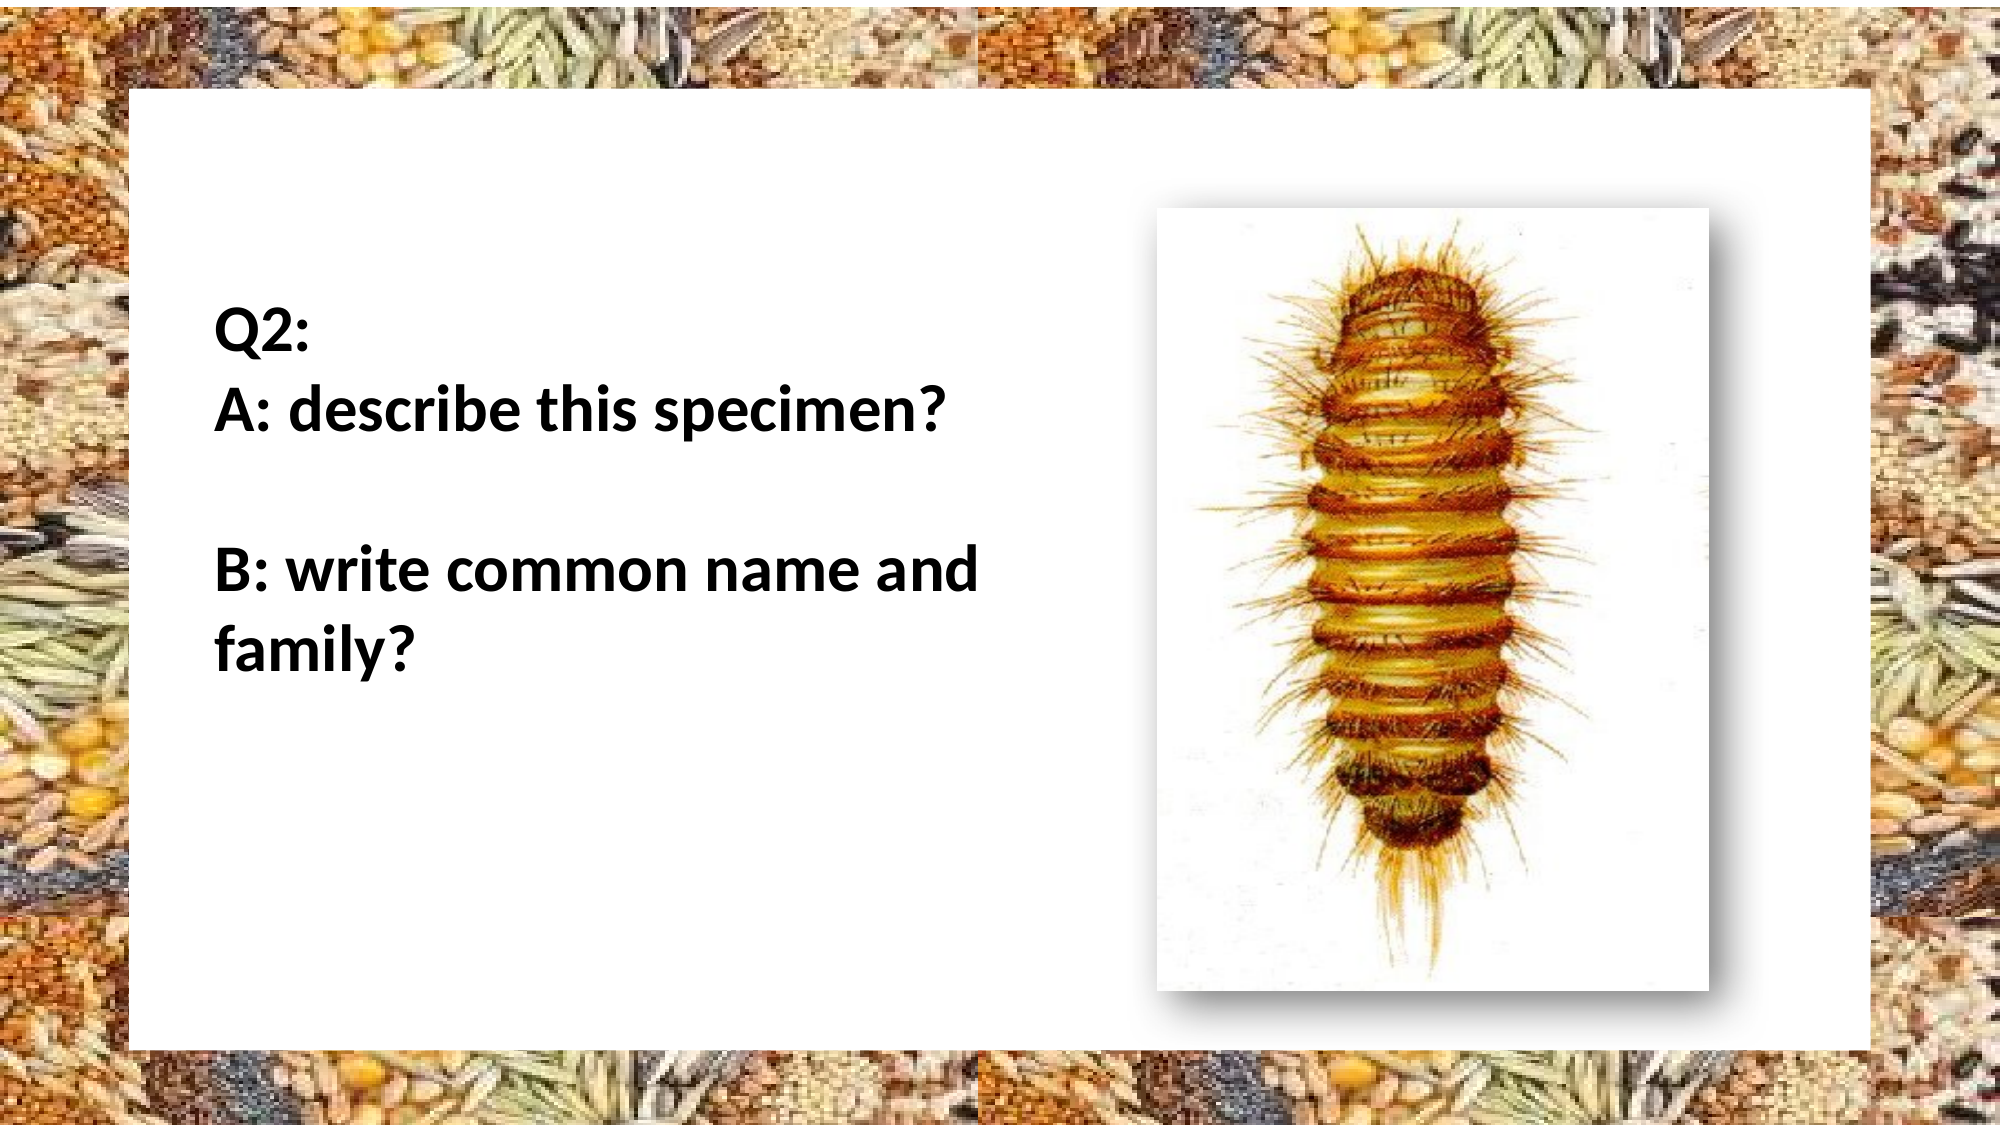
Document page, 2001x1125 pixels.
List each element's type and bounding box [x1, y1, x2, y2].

text_box [0, 6, 2000, 1125]
picture [1157, 208, 1709, 991]
